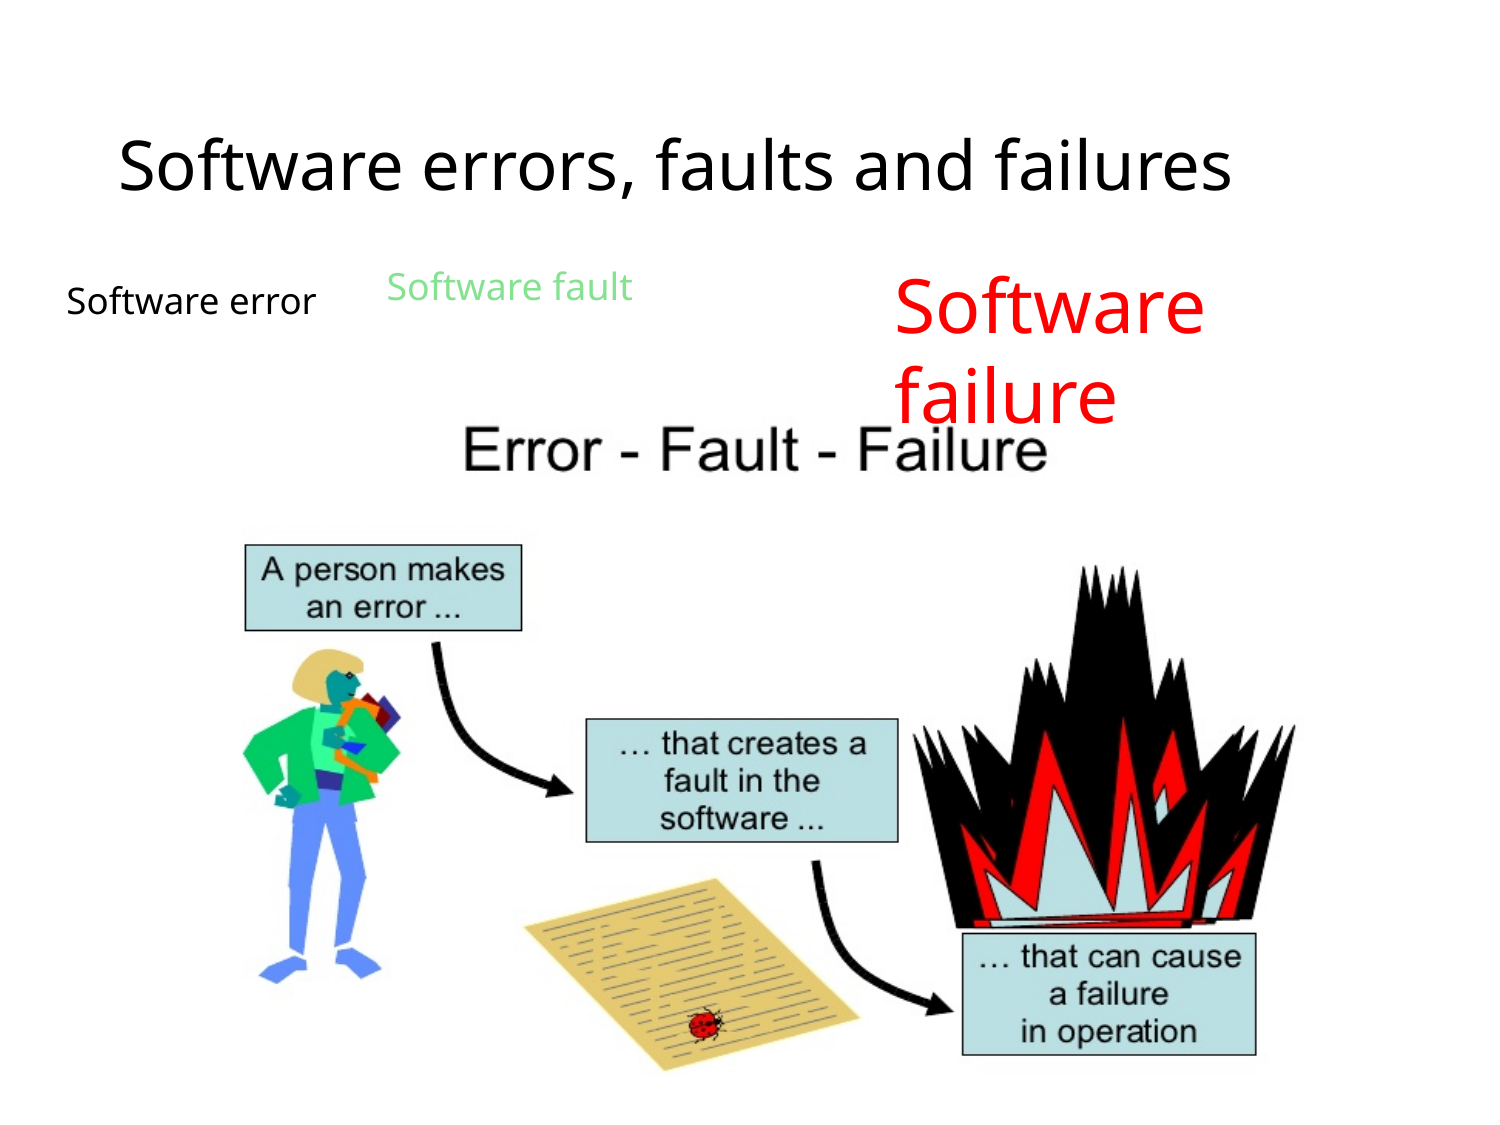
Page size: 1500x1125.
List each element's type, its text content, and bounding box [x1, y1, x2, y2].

text_box Software failure [879, 251, 1447, 447]
text_box Software fault [371, 255, 879, 315]
title Software errors, faults and failures [103, 59, 1397, 278]
picture [194, 357, 1317, 1114]
list Software error [41, 275, 337, 358]
